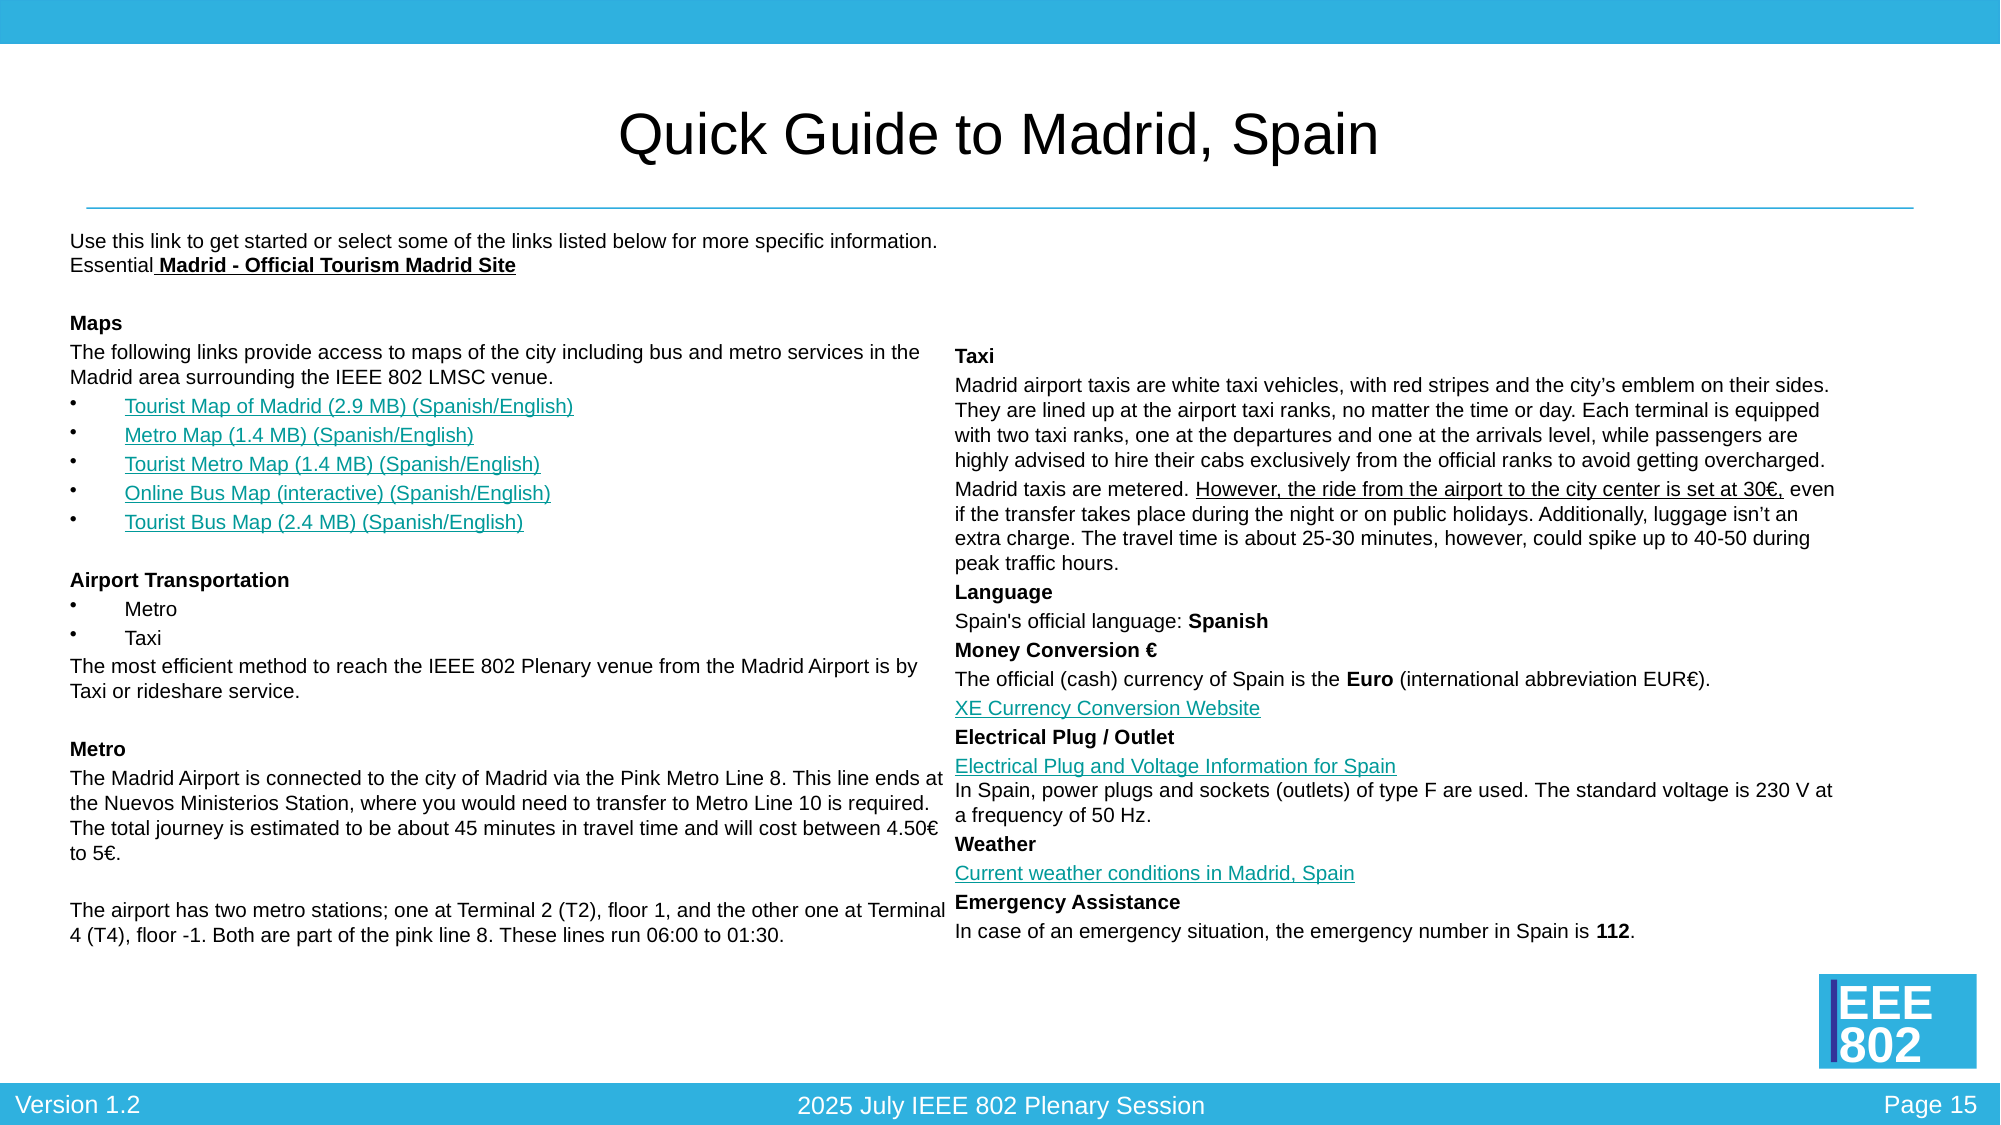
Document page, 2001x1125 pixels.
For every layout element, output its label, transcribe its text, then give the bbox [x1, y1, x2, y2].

list Use this link to get started or select some of the links listed below for more specific information. Essential Madrid - Official Tourism Madrid Site Maps The following links provide access to maps of the city including bus and metro services in the Madrid area surrounding the IEEE 802 LMSC venue. Tourist Map of Madrid (2.9 MB) (Spanish/English) Metro Map (1.4 MB) (Spanish/English) Tourist Metro Map (1.4 MB) (Spanish/English) Online Bus Map (interactive) (Spanish/English) Tourist Bus Map (2.4 MB) (Spanish/English) Airport Transportation Metro Taxi The most efficient method to reach the IEEE 802 Plenary venue from the Madrid Airport is by Taxi or rideshare service. Metro The Madrid Airport is connected to the city of Madrid via the Pink Metro Line 8. This line ends at the Nuevos Ministerios Station, where you would need to transfer to Metro Line 10 is required. The total journey is estimated to be about 45 minutes in travel time and will cost between 4.50€ to 5€. The airport has two metro stations; one at Terminal 2 (T2), floor 1, and the other one at Terminal 4 (T4), floor -1. Both are part of the pink line 8. These lines run 06:00 to 01:30. Taxi Madrid airport taxis are white taxi vehicles, with red stripes and the city’s emblem on their sides. They are lined up at the airport taxi ranks, no matter the time or day. Each terminal is equipped with two taxi ranks, one at the departures and one at the arrivals level, while passengers are highly advised to hire their cabs exclusively from the official ranks to avoid getting overcharged. Madrid taxis are metered. However, the ride from the airport to the city center is set at 30€, even if the transfer takes place during the night or on public holidays. Additionally, luggage isn’t an extra charge. The travel time is about 25-30 minutes, however, could spike up to 40-50 during peak traffic hours. Language Spain's official language: Spanish Money Conversion € The official (cash) currency of Spain is the Euro (international abbreviation EUR€). XE Currency Conversion Website Electrical Plug / Outlet Electrical Plug and Voltage Information for Spain In Spain, power plugs and sockets (outlets) of type F are used. The standard voltage is 230 V at a frequency of 50 Hz. Weather Current weather conditions in Madrid, Spain Emergency Assistance In case of an emergency situation, the emergency number in Spain is 112. [54, 220, 1855, 963]
title Quick Guide to Madrid, Spain [99, 66, 1900, 197]
